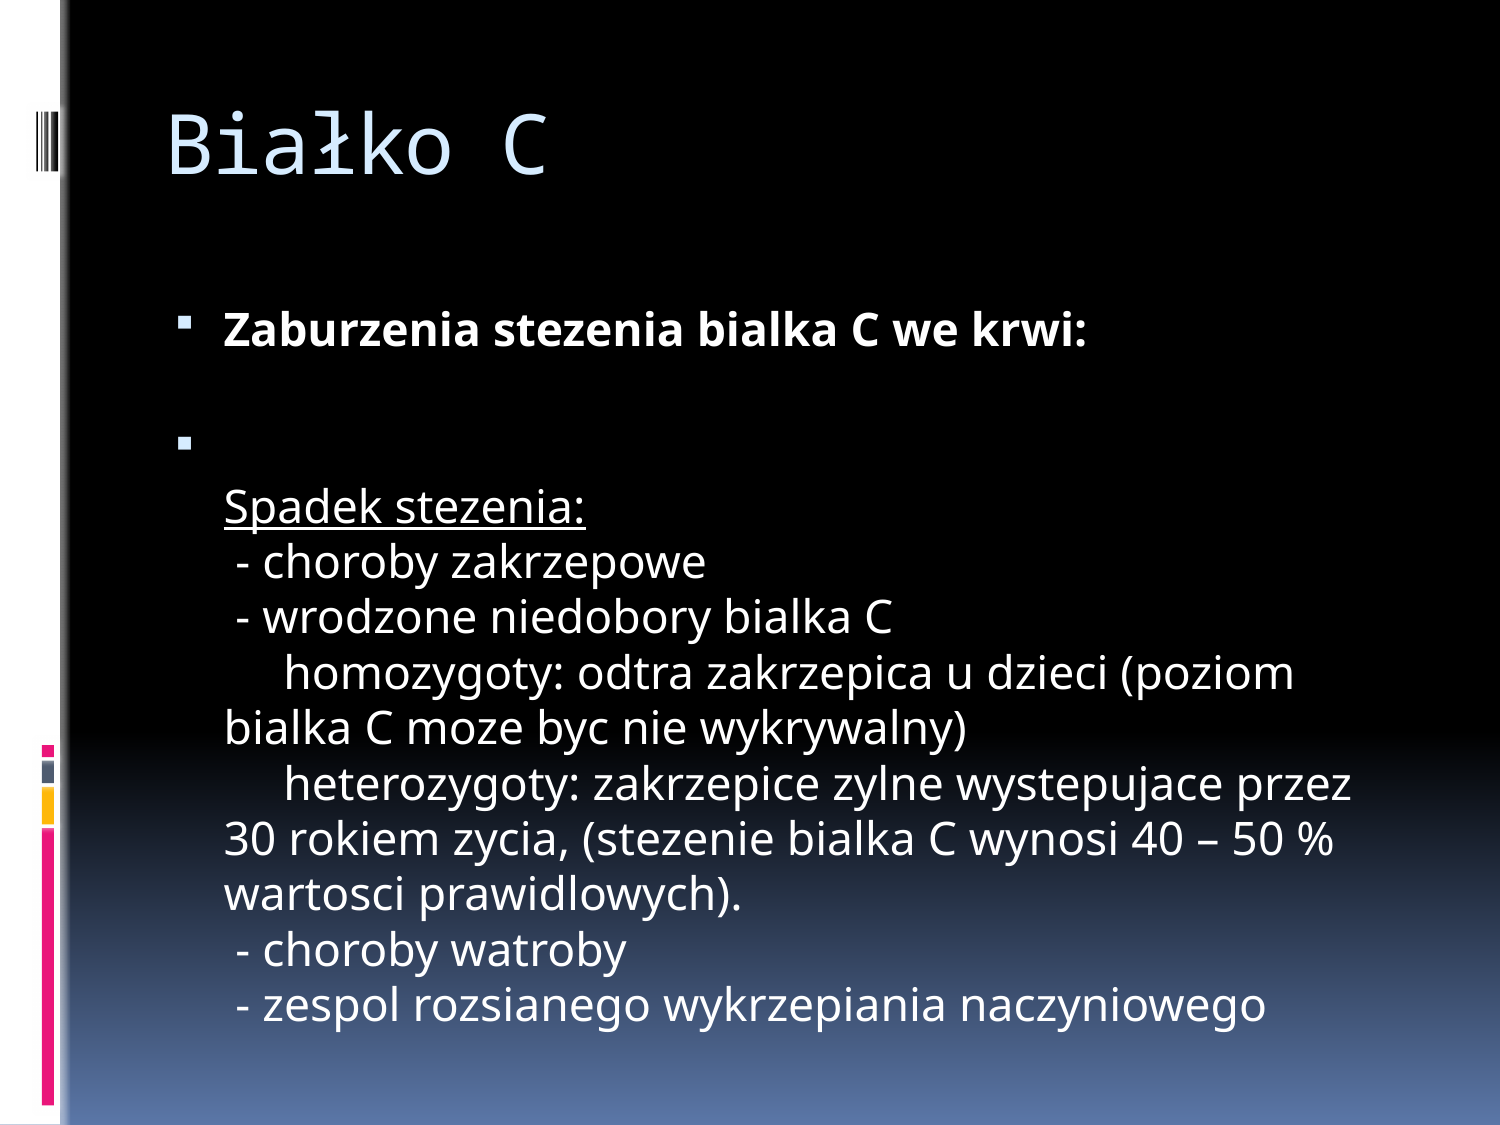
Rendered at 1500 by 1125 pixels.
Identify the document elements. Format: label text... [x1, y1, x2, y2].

list Zaburzenia stezenia bialka C we krwi: Spadek stezenia: - choroby zakrzepowe - wrodzone niedobory bialka C homozygoty: odtra zakrzepica u dzieci (poziom bialka C moze byc nie wykrywalny) heterozygoty: zakrzepice zylne wystepujace przez 30 rokiem zycia, (stezenie bialka C wynosi 40 – 50 % wartosci prawidlowych). - choroby watroby - zespol rozsianego wykrzepiania naczyniowego [150, 292, 1425, 1043]
title Białko C [150, 83, 1425, 234]
